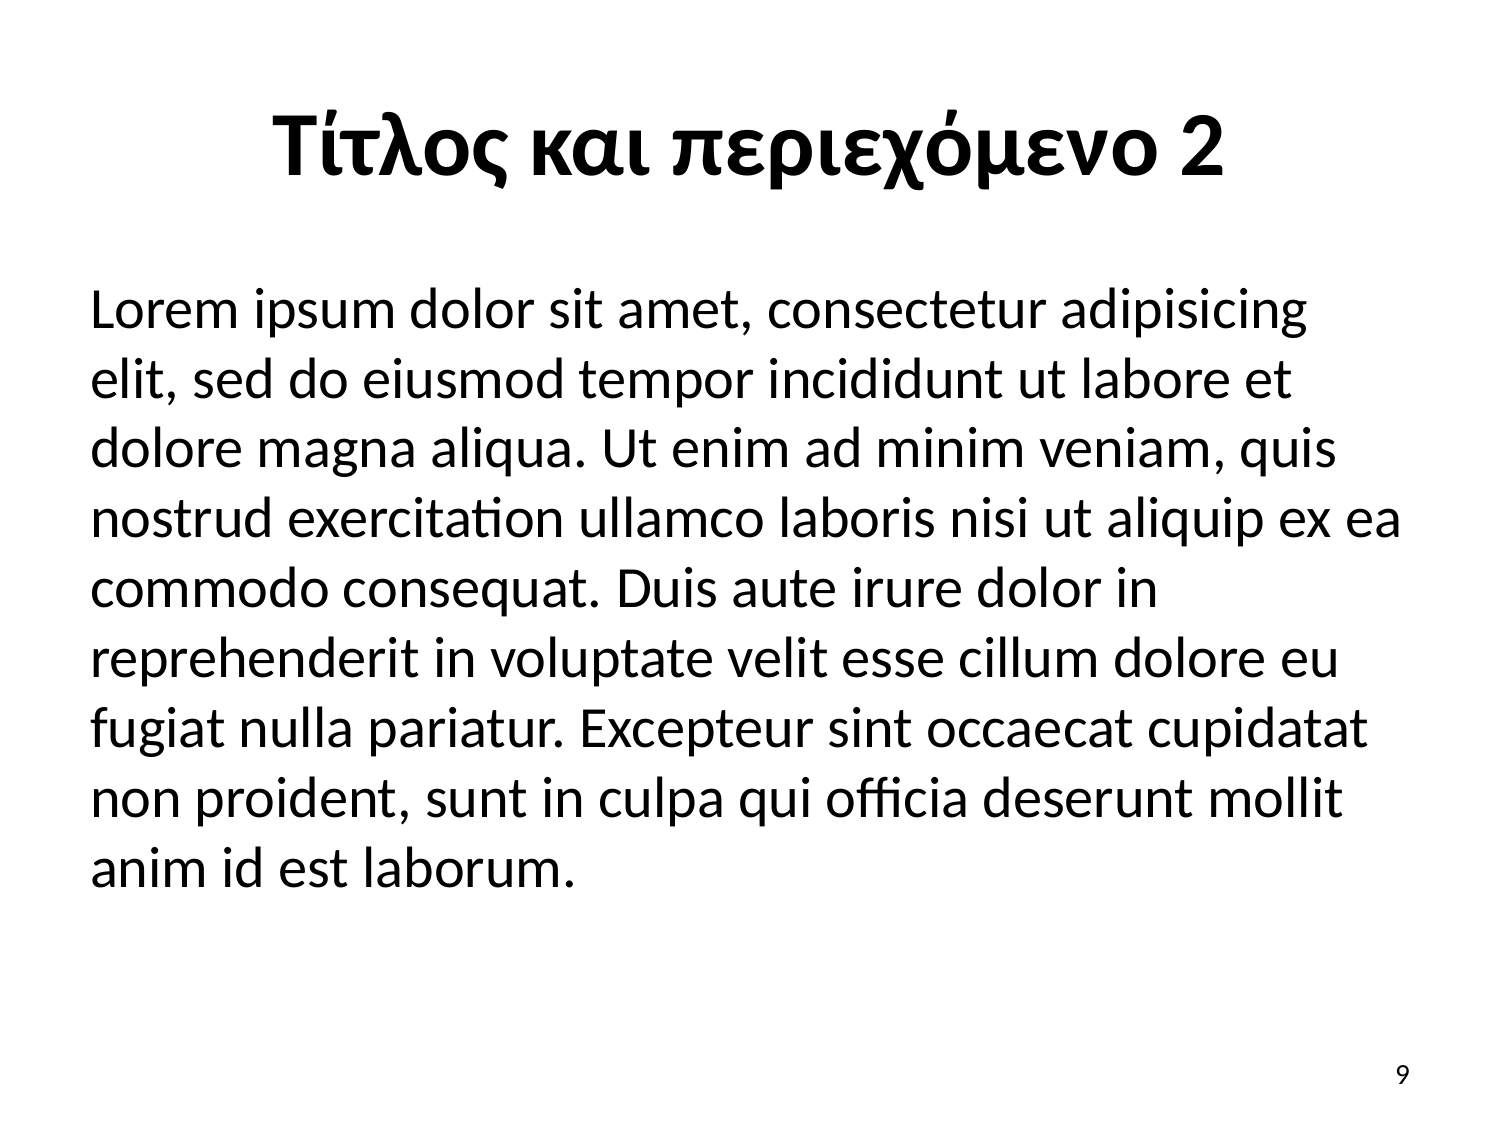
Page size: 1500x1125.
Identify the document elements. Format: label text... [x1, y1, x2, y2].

list Lorem ipsum dolor sit amet, consectetur adipisicing elit, sed do eiusmod tempor incididunt ut labore et dolore magna aliqua. Ut enim ad minim veniam, quis nostrud exercitation ullamco laboris nisi ut aliquip ex ea commodo consequat. Duis aute irure dolor in reprehenderit in voluptate velit esse cillum dolore eu fugiat nulla pariatur. Excepteur sint occaecat cupidatat non proident, sunt in culpa qui officia deserunt mollit anim id est laborum. [75, 262, 1425, 1005]
slide_number 9 [1074, 1042, 1425, 1103]
title Τίτλος και περιεχόμενο 2 [75, 45, 1425, 233]
